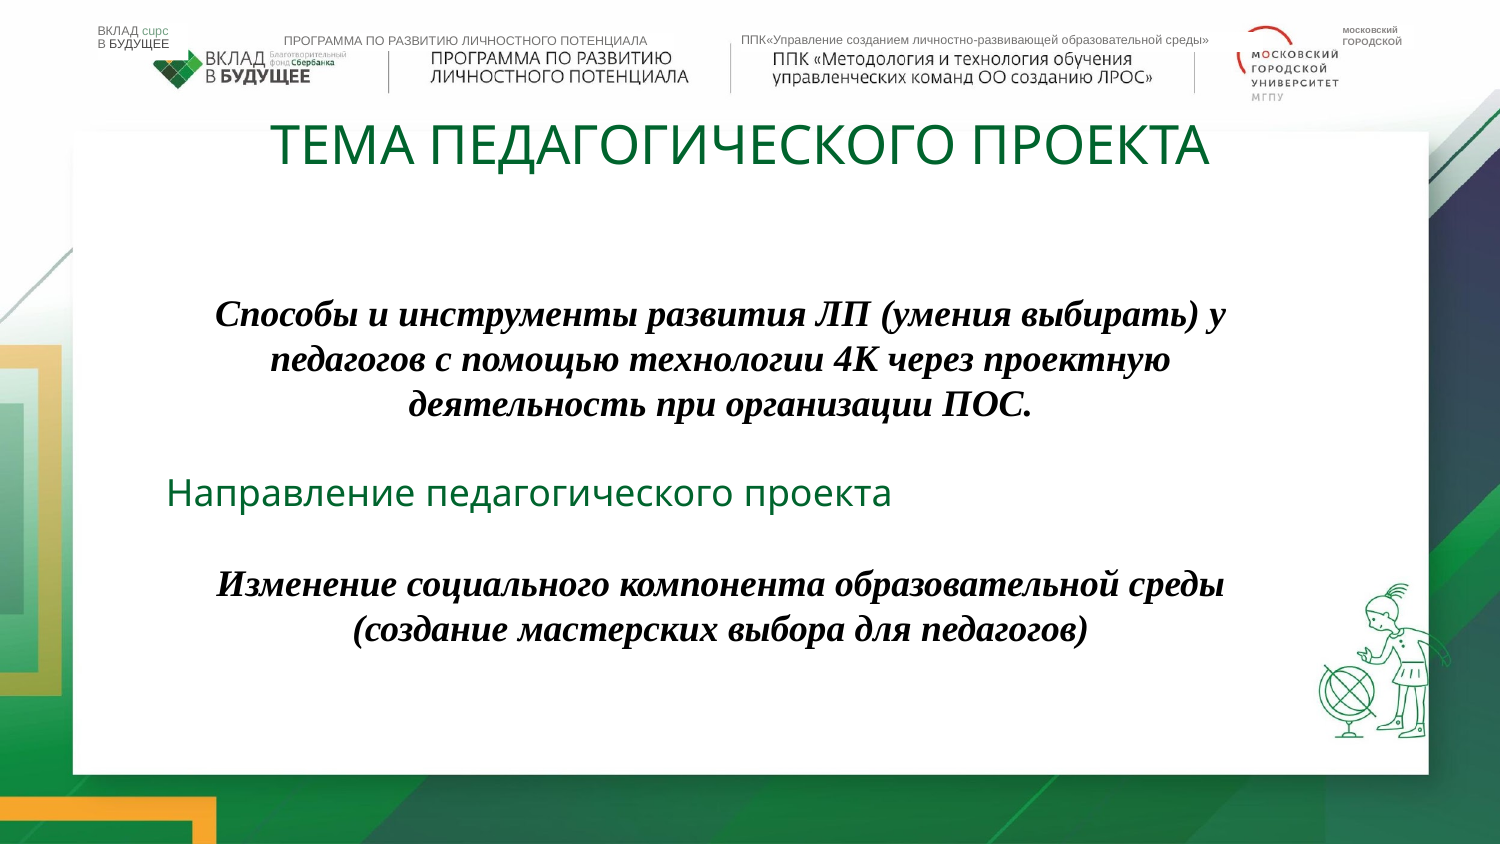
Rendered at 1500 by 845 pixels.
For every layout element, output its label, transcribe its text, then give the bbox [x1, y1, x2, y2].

text_box ТЕМА ПЕДАГОГИЧЕСКОГО ПРОЕКТА [310, 110, 1172, 172]
picture [0, 0, 1500, 844]
text_box Способы и инструменты развития ЛП (умения выбирать) у педагогов с помощью технологии 4К через проектную деятельность при организации ПОС. Направление педагогического проекта Изменение социального компонента образовательной среды (создание мастерских выбора для педагогов) [151, 281, 1291, 747]
text_box московский ГОРОДСКОЙ [1342, 24, 1414, 49]
chart [91, 283, 859, 673]
text_box ВКЛАД cupc В БУДУЩЕЕ [97, 22, 189, 61]
text_box ППК«Управление созданием личностно-развивающей образовательной среды» [741, 32, 1263, 52]
text_box ПРОГРАММА ПО РАЗВИТИЮ ЛИЧНОСТНОГО ПОТЕНЦИАЛА [283, 33, 674, 51]
